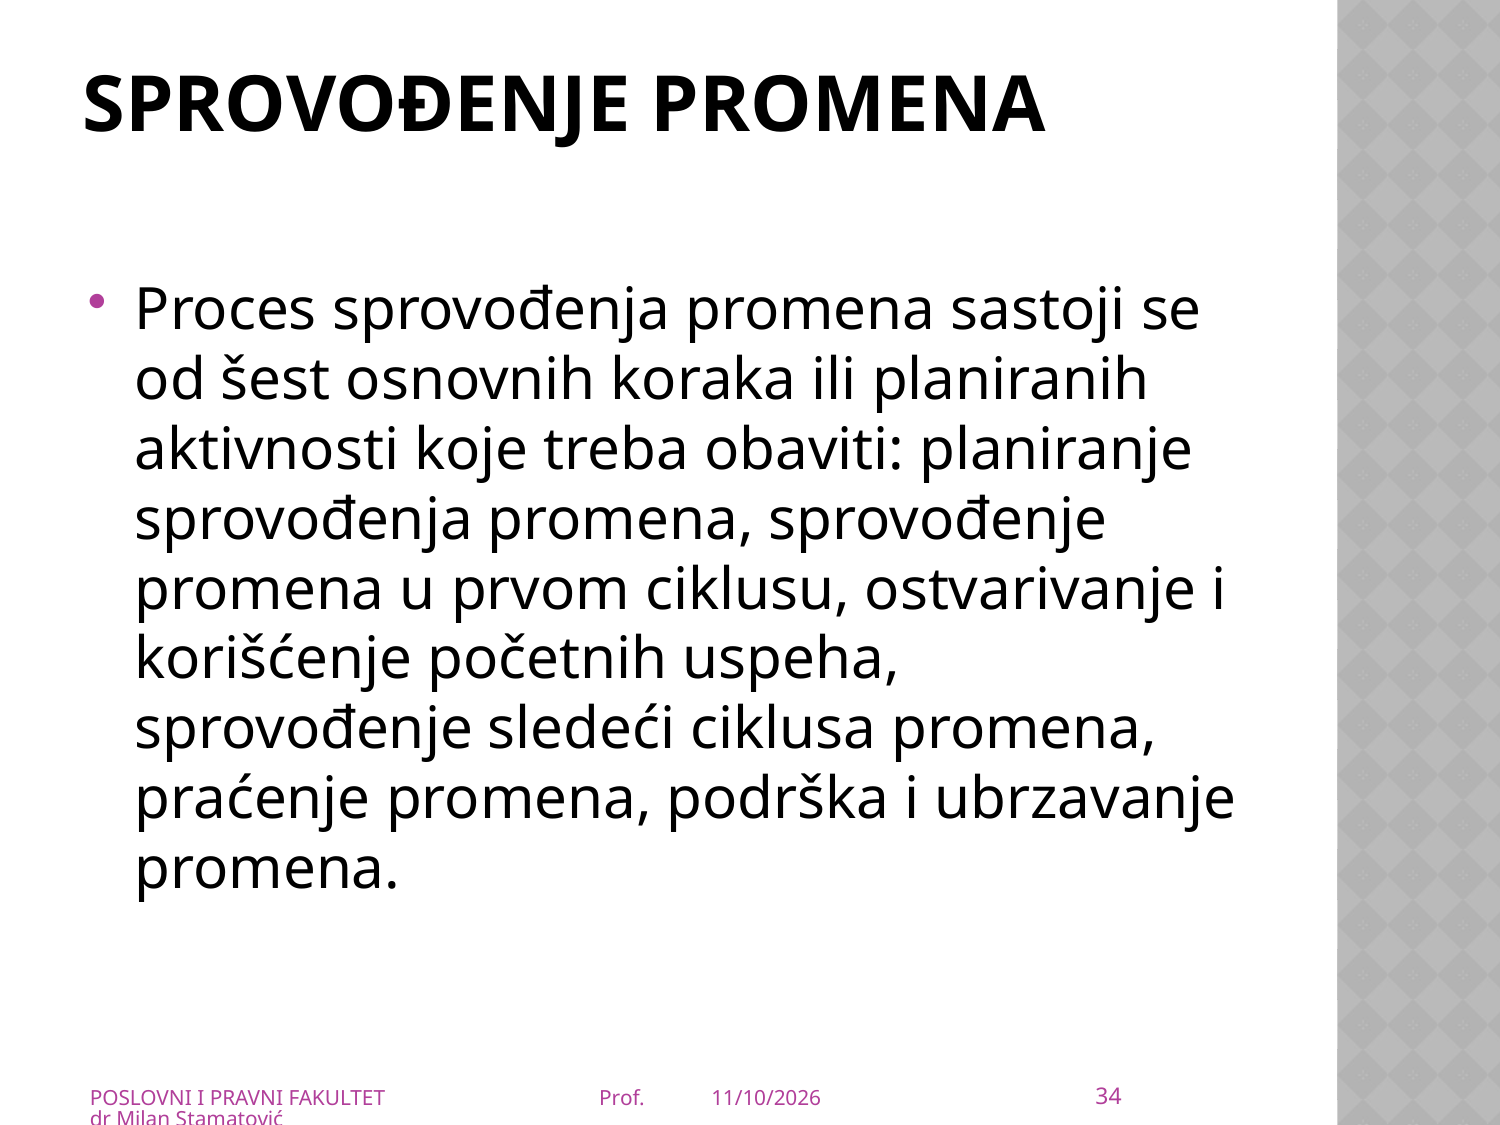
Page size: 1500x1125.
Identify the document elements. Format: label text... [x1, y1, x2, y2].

footer POSLOVNI I PRAVNI FAKULTET Prof. dr Milan Stamatović [75, 1075, 675, 1114]
slide_number 21-Mar-20 [696, 1075, 1025, 1113]
list Proces sprovođenja promena sastoji se od šest osnovnih koraka ili planiranih aktivnosti koje treba obaviti: planiranje sprovođenja promena, sprovođenje promena u prvom ciklusu, ostvarivanje i korišćenje početnih uspeha, sprovođenje sledeći ciklusa promena, praćenje promena, podrška i ubrzavanje promena. [75, 264, 1263, 1059]
slide_number 34 [1025, 1075, 1122, 1113]
title Sprovođenje promena [75, 52, 1263, 240]
